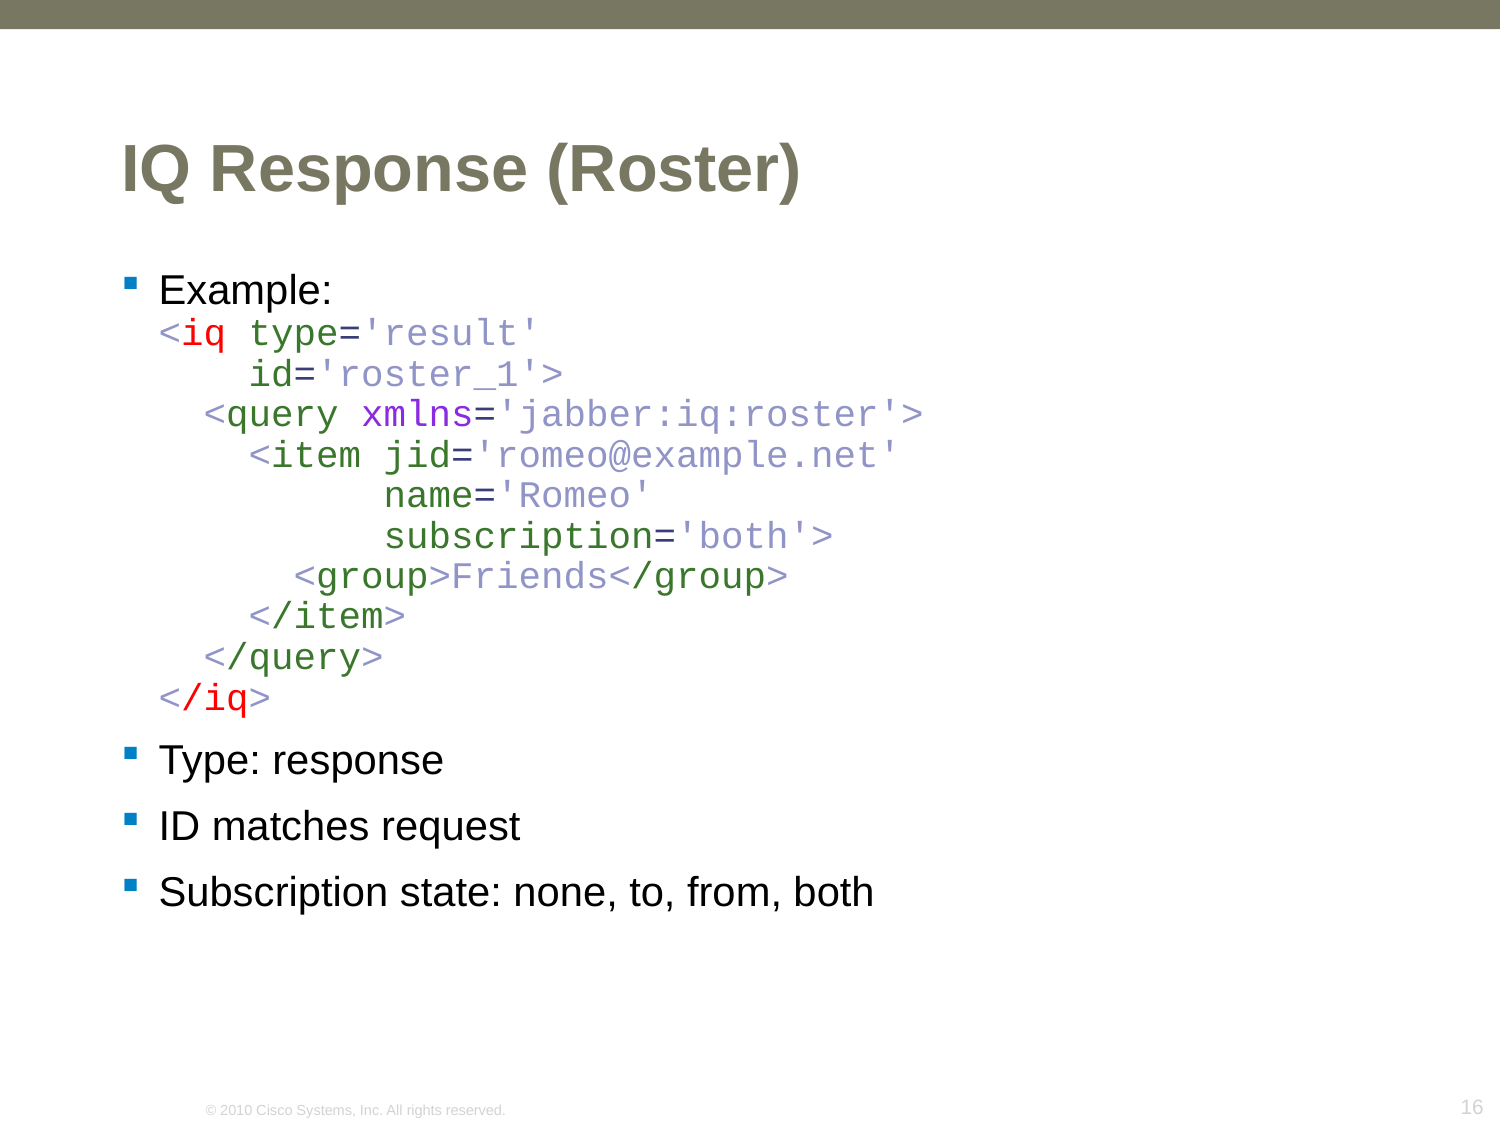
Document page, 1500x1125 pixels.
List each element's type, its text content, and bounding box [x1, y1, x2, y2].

title IQ Response (Roster) [107, 75, 1444, 213]
list Example: <iq type='result' id='roster_1'> <query xmlns='jabber:iq:roster'> <item jid='romeo@example.net' name='Romeo' subscription='both'> <group>Friends</group> </item> </query> </iq> Type: response ID matches request Subscription state: none, to, from, both [107, 262, 1425, 1005]
